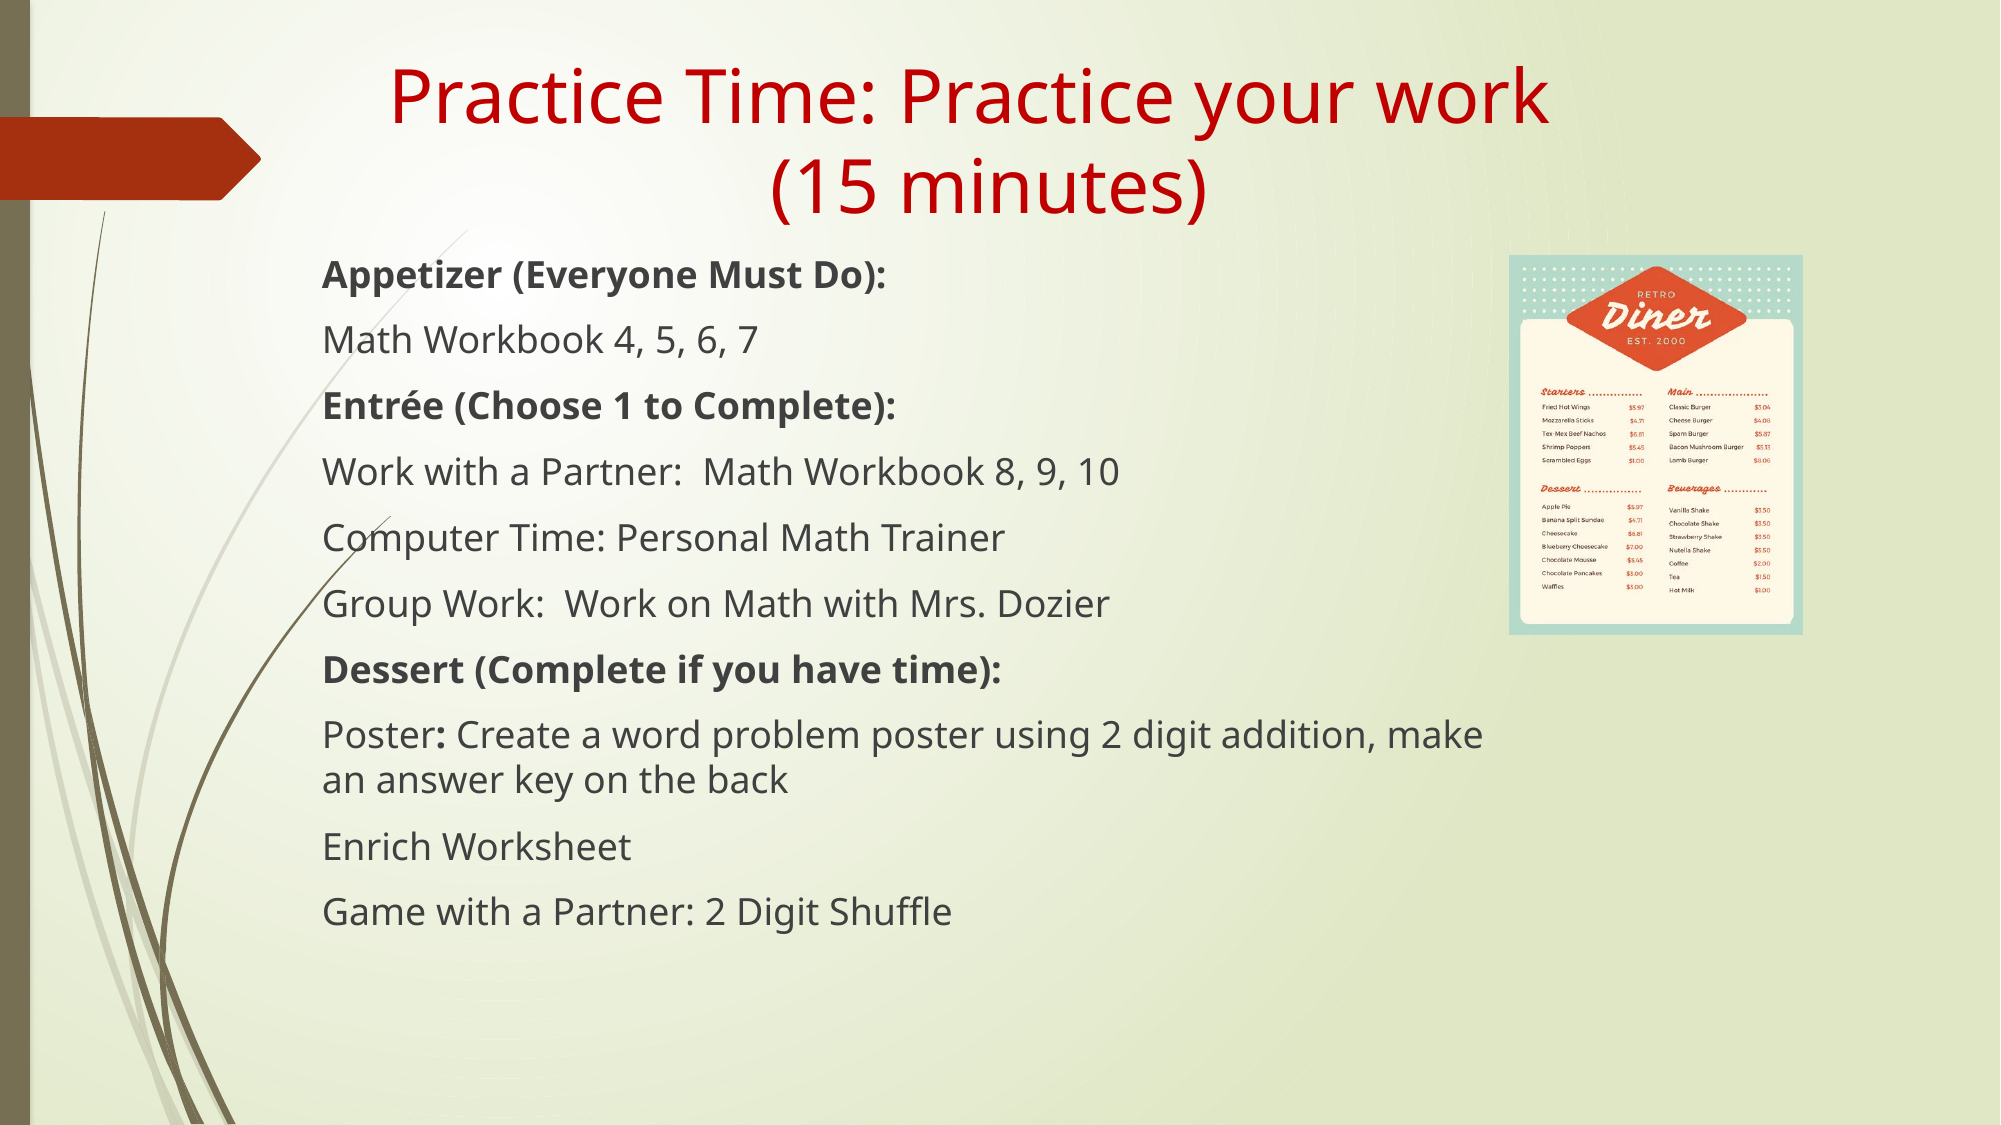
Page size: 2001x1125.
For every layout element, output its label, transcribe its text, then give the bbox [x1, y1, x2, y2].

list Appetizer (Everyone Must Do): Math Workbook 4, 5, 6, 7 Entrée (Choose 1 to Complete): Work with a Partner: Math Workbook 8, 9, 10 Computer Time: Personal Math Trainer Group Work: Work on Math with Mrs. Dozier Dessert (Complete if you have time): Poster: Create a word problem poster using 2 digit addition, make an answer key on the back Enrich Worksheet Game with a Partner: 2 Digit Shuffle [306, 243, 1535, 958]
title Practice Time: Practice your work (15 minutes) [323, 41, 1656, 244]
picture [1508, 254, 1803, 635]
